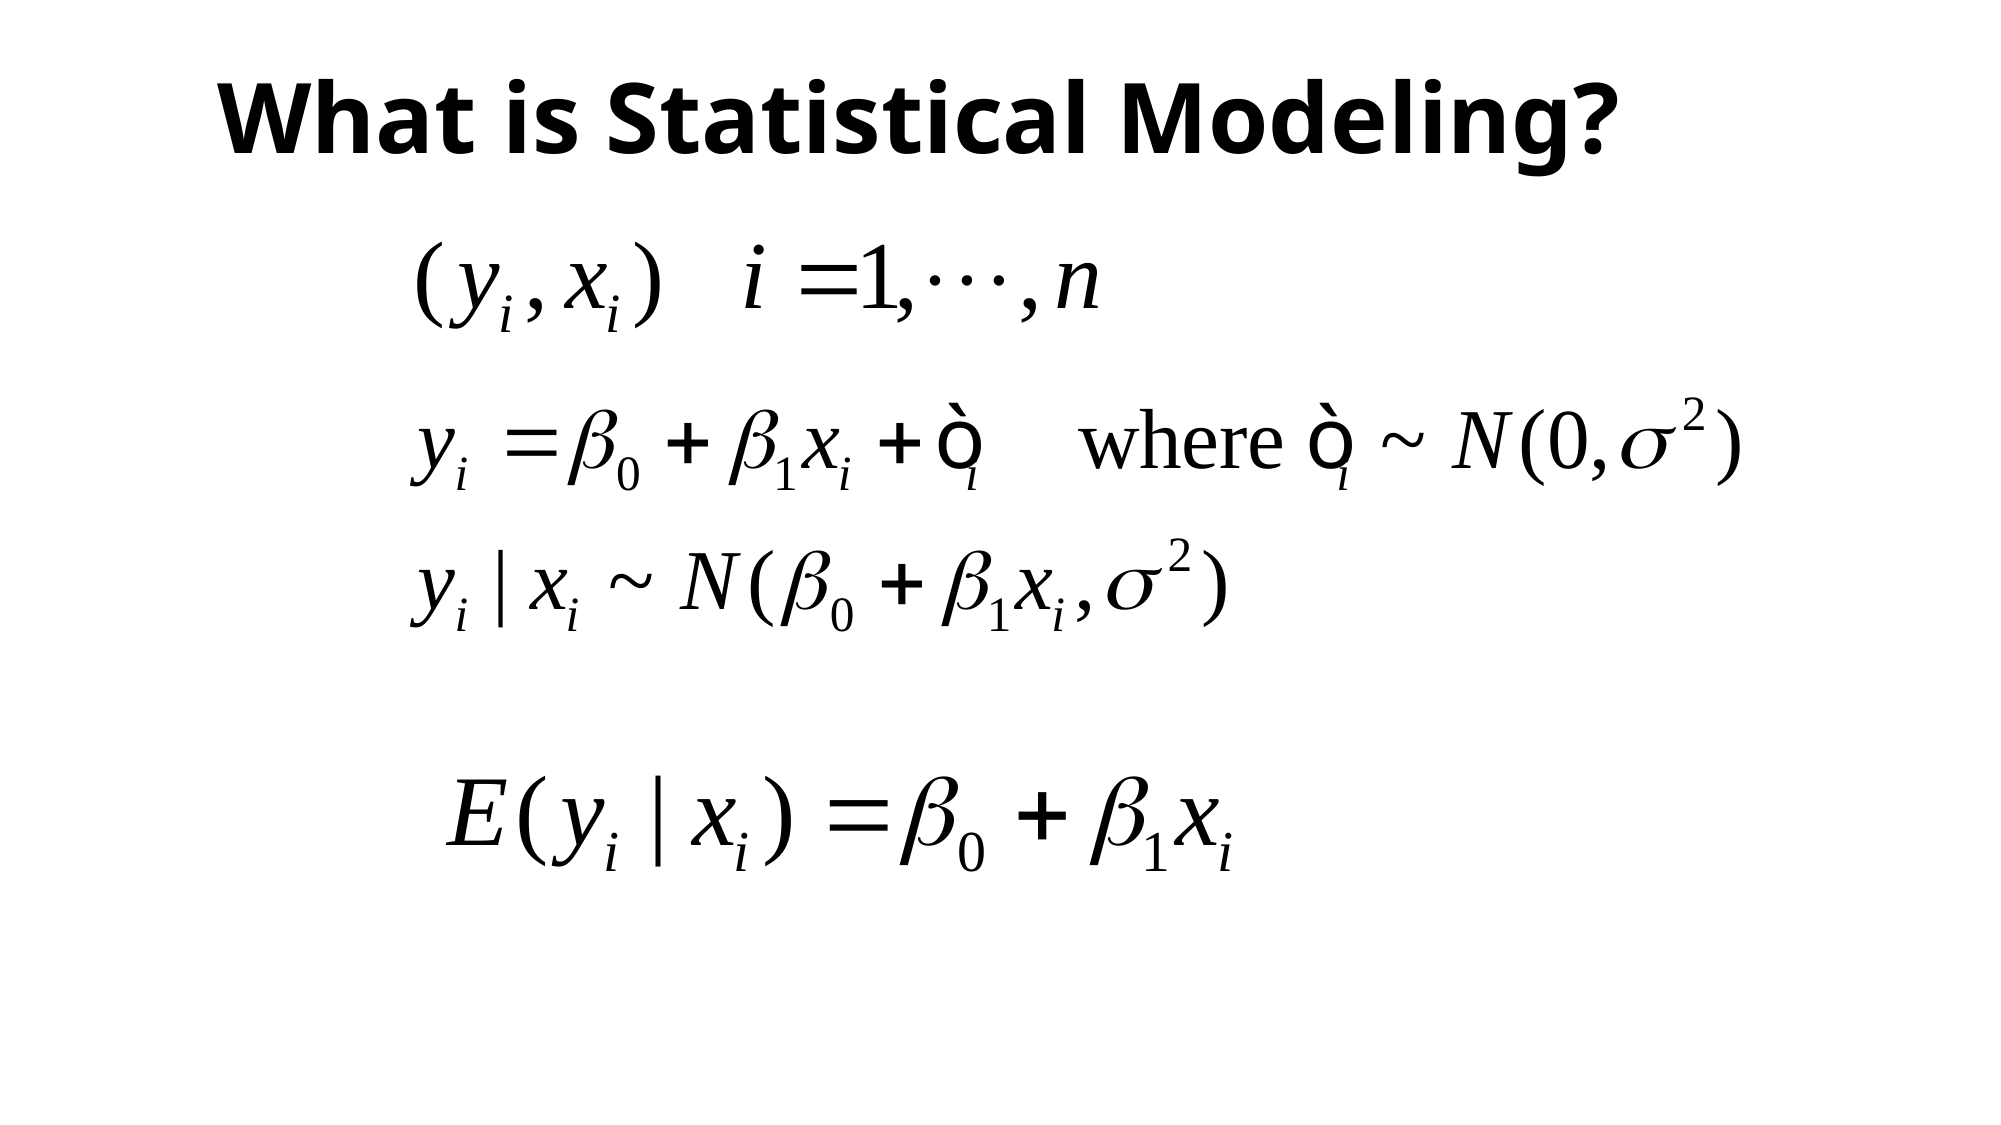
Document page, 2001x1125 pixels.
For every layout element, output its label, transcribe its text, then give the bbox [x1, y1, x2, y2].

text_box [429, 745, 1255, 896]
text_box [396, 377, 1762, 648]
title What is Statistical Modeling? [202, 31, 1898, 213]
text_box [400, 212, 1119, 356]
